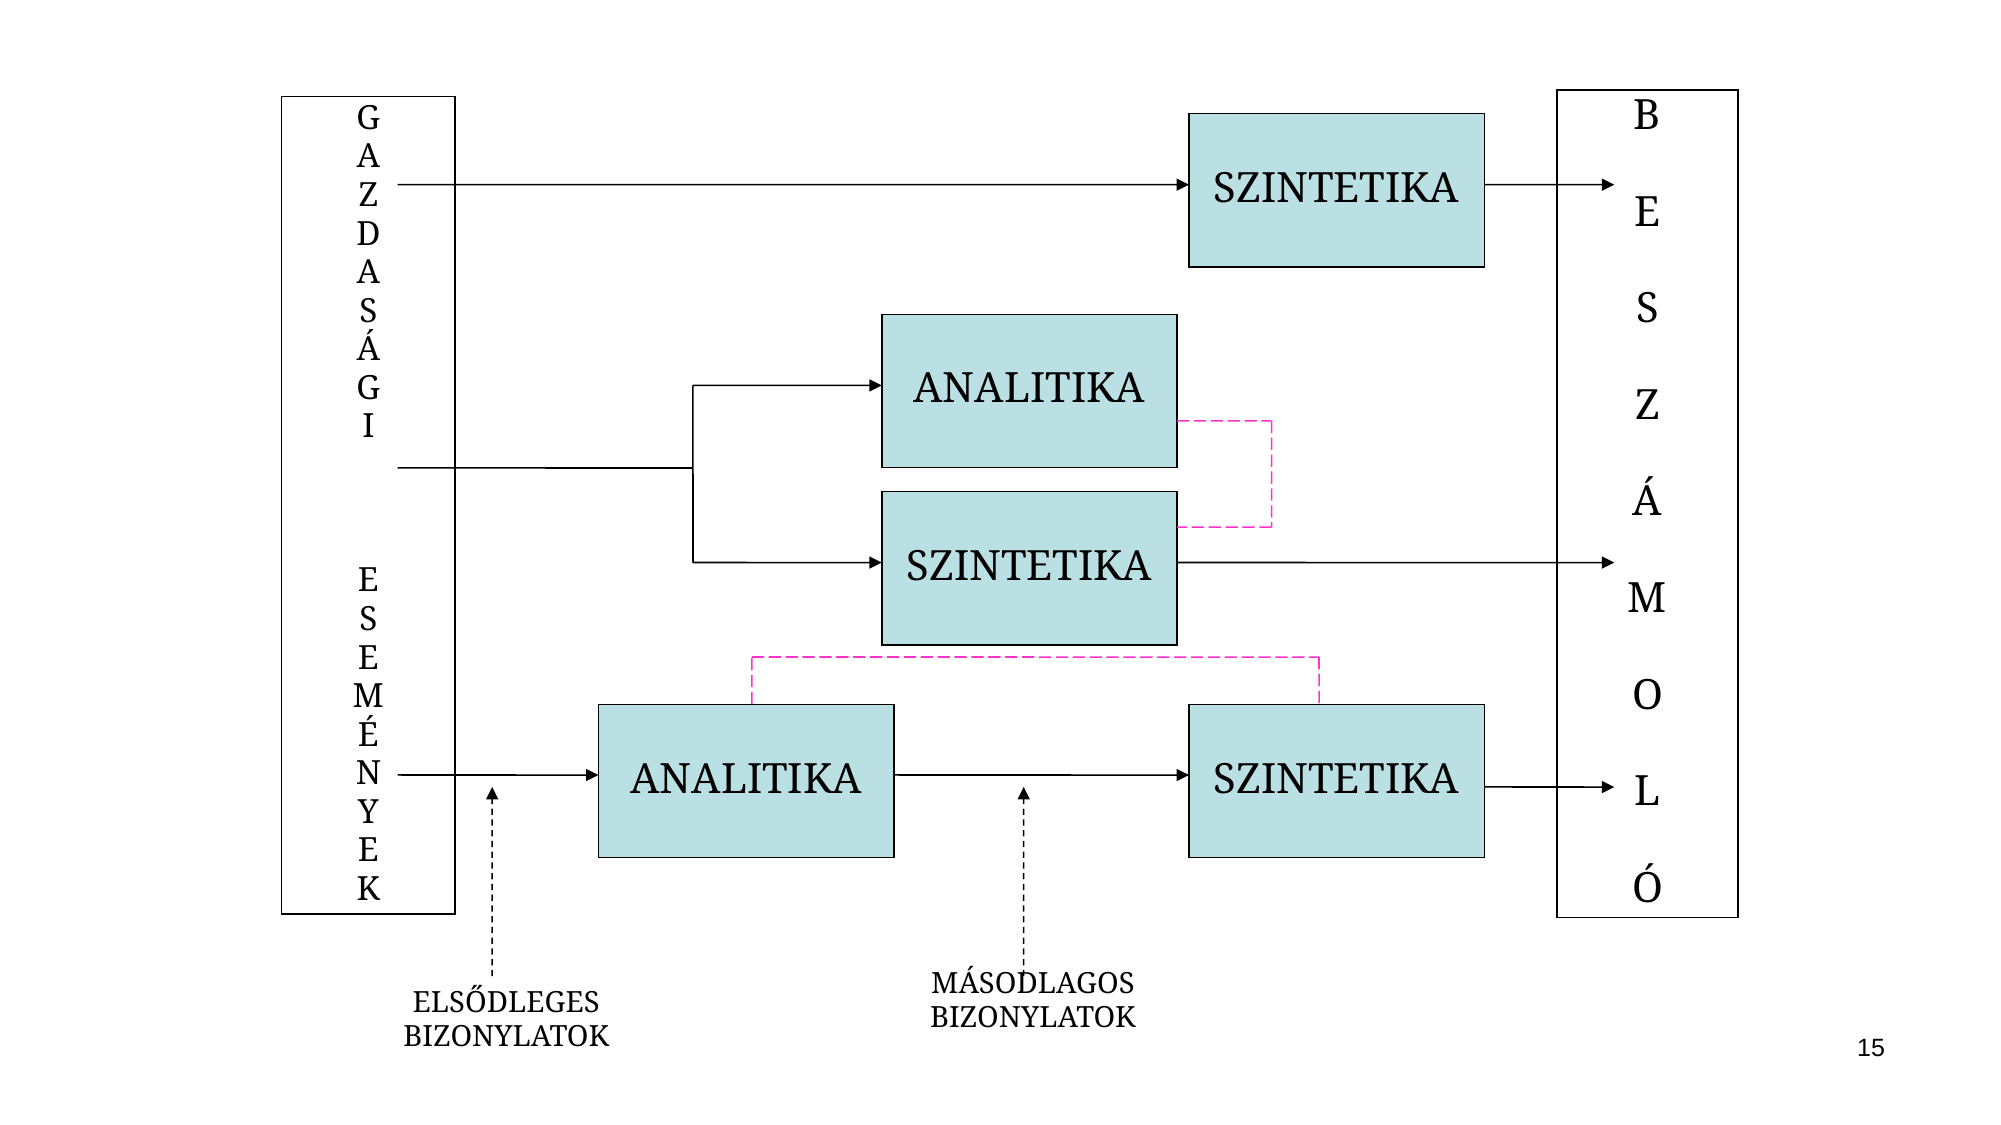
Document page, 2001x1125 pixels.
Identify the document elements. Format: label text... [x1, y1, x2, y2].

text_box SZINTETIKA [1189, 113, 1485, 267]
text_box B E S Z Á M O L Ó [1556, 90, 1739, 918]
text_box [1484, 780, 1615, 794]
text_box [397, 768, 599, 782]
text_box SZINTETIKA [881, 491, 1178, 646]
text_box [1177, 556, 1615, 569]
text_box ANALITIKA [881, 314, 1178, 468]
text_box ELSŐDLEGES BIZONYLATOK [332, 982, 681, 1059]
text_box [1017, 786, 1030, 800]
text_box [486, 786, 499, 800]
text_box [1484, 178, 1615, 191]
slide_number 15 [1433, 1024, 1900, 1103]
text_box MÁSODLAGOS BIZONYLATOK [858, 964, 1207, 1041]
text_box [693, 379, 882, 392]
text_box [694, 556, 882, 569]
text_box G A Z D A S Á G I E S E M É N Y E K [281, 96, 455, 915]
text_box [397, 178, 1190, 191]
text_box ANALITIKA [598, 704, 894, 858]
text_box SZINTETIKA [1189, 704, 1485, 858]
text_box [893, 768, 1190, 782]
